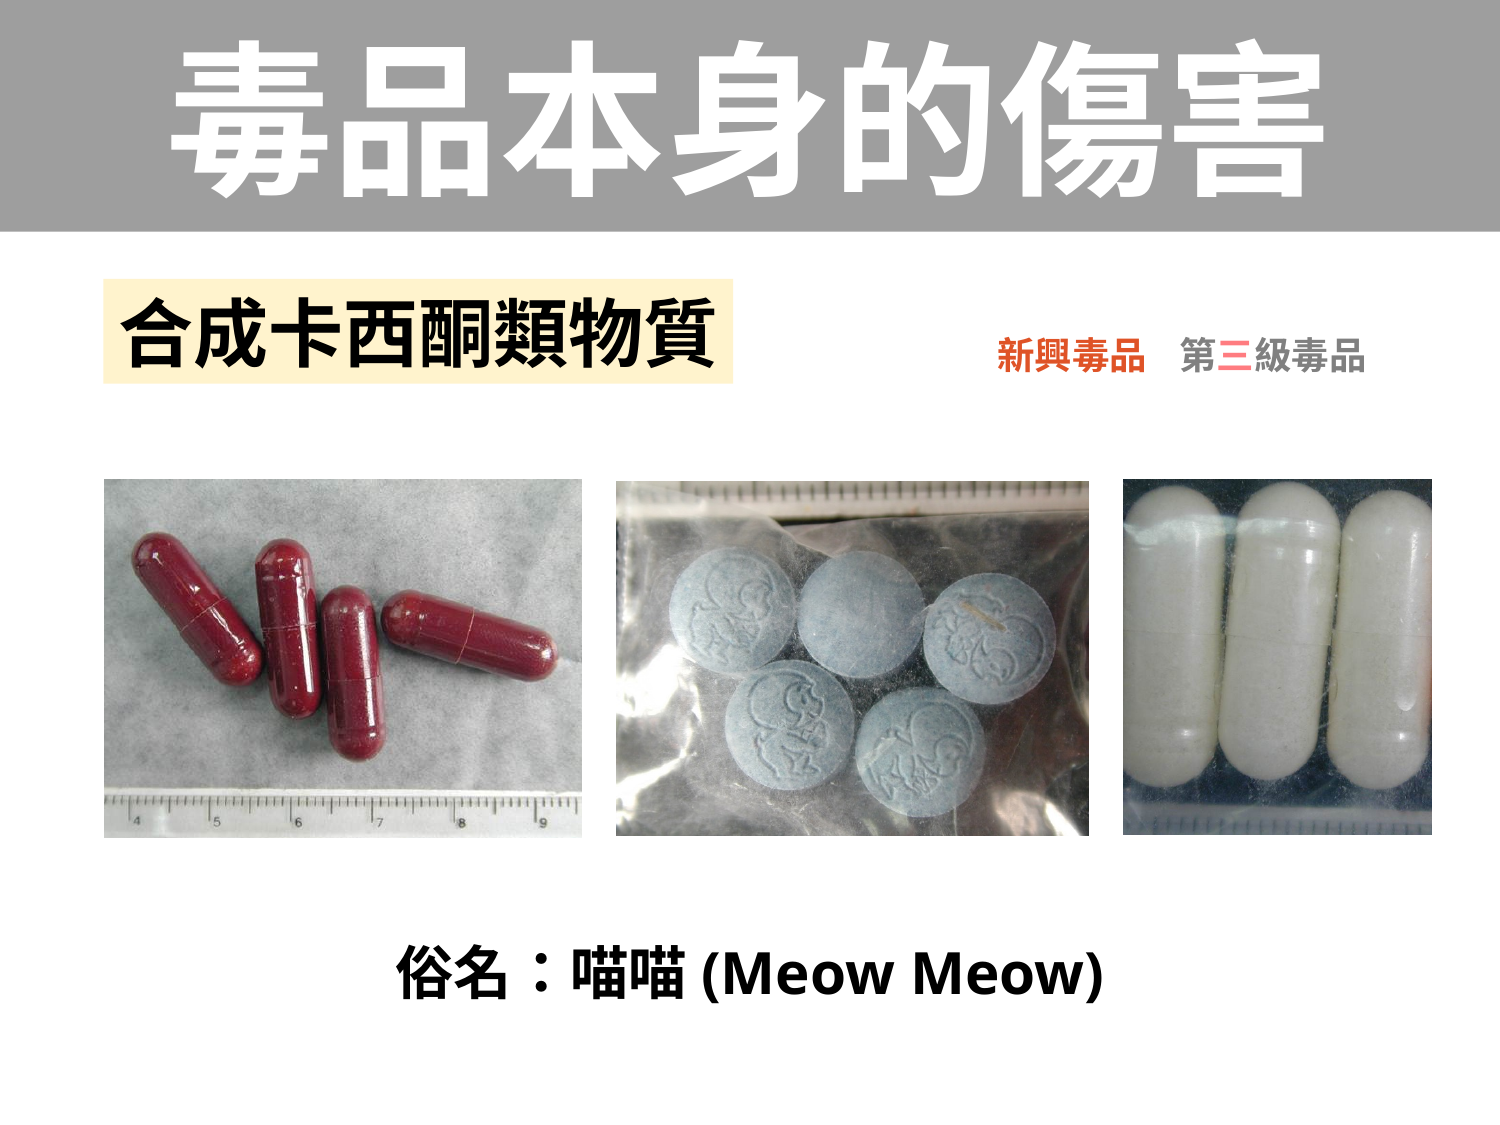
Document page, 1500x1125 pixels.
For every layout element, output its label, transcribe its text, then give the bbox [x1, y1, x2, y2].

text_box 第三級毒品 [1164, 324, 1382, 385]
text_box 合成卡西酮類物質 [103, 278, 734, 384]
picture [1123, 479, 1432, 835]
text_box 毒品本身的傷害 [0, 0, 1500, 232]
picture [616, 481, 1089, 836]
text_box 俗名：喵喵(Meow Meow) [381, 928, 1119, 1014]
text_box 新興毒品 [982, 324, 1163, 385]
picture [104, 479, 582, 838]
